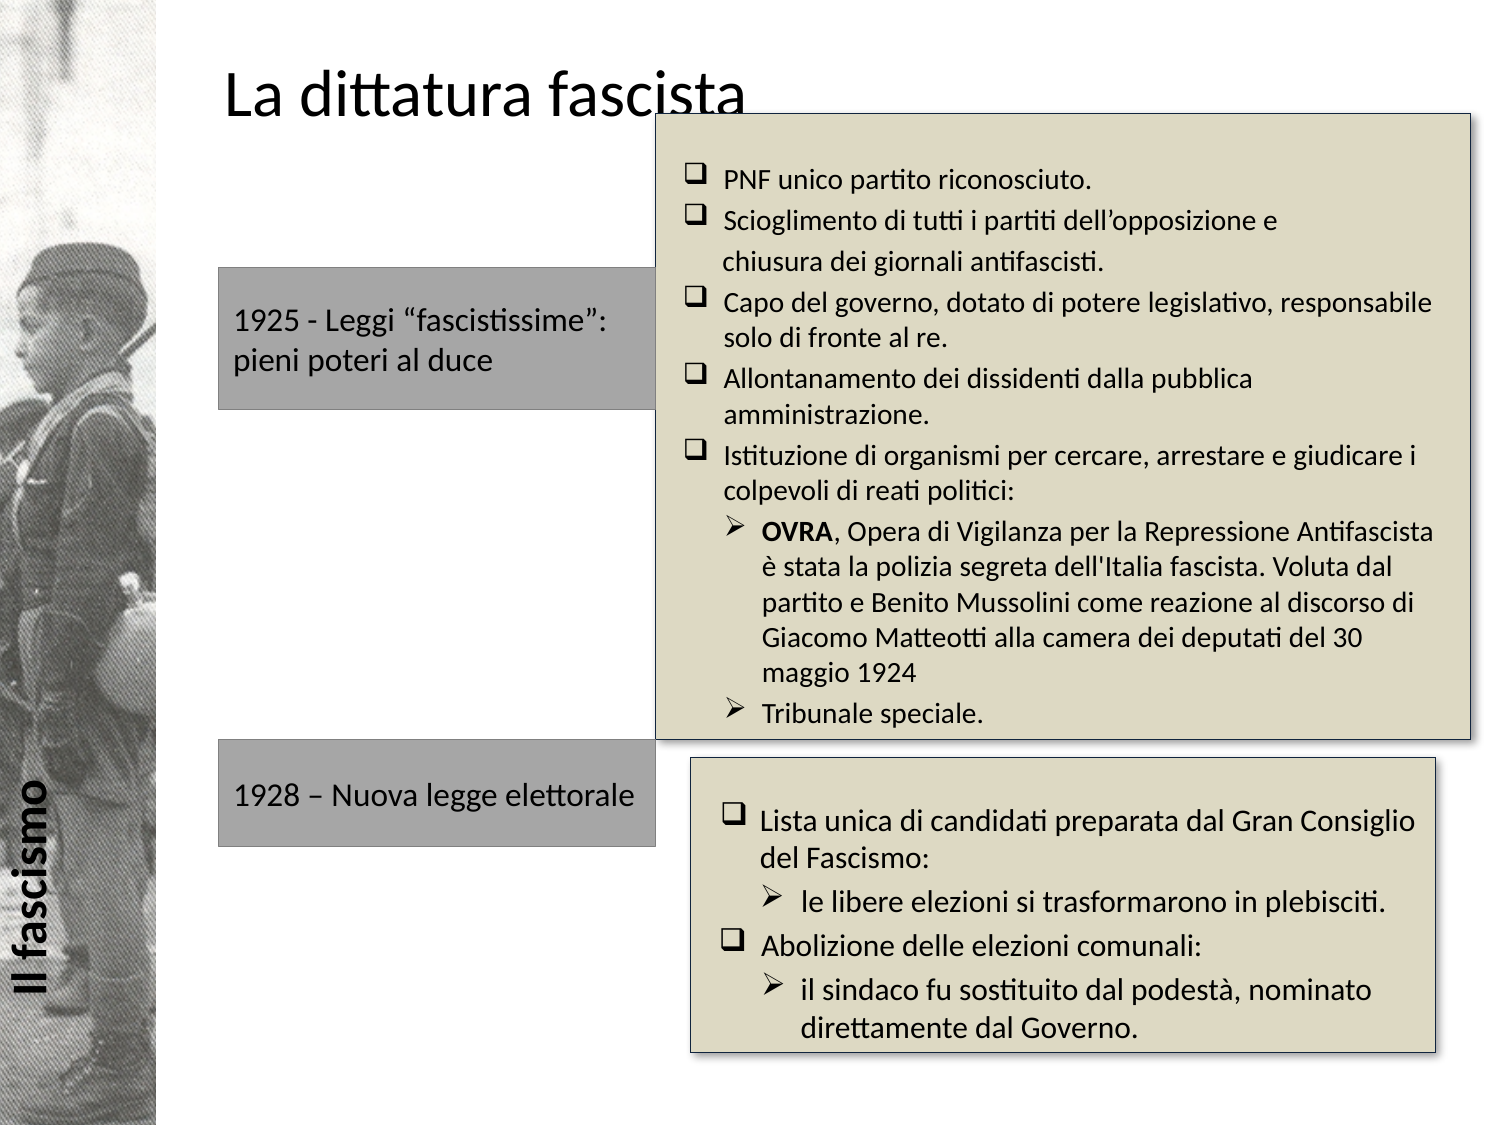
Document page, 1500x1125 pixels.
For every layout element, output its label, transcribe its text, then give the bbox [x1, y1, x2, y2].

text_box 1928 – Nuova legge elettorale [216, 737, 657, 848]
text_box PNF unico partito riconosciuto. Scioglimento di tutti i partiti dell’opposizione e chiusura dei giornali antifascisti. Capo del governo, dotato di potere legislativo, responsabile solo di fronte al re. Allontanamento dei dissidenti dalla pubblica amministrazione. Istituzione di organismi per cercare, arrestare e giudicare i colpevoli di reati politici: OVRA, Opera di Vigilanza per la Repressione Antifascista è stata la polizia segreta dell'Italia fascista. Voluta dal partito e Benito Mussolini come reazione al discorso di Giacomo Matteotti alla camera dei deputati del 30 maggio 1924 Tribunale speciale. [655, 113, 1471, 740]
picture [0, 0, 156, 1125]
text_box Lista unica di candidati preparata dal Gran Consiglio del Fascismo: le libere elezioni si trasformarono in plebisciti. Abolizione delle elezioni comunali: il sindaco fu sostituito dal podestà, nominato direttamente dal Governo. [690, 757, 1436, 1053]
text_box 1925 - Leggi “fascistissime”: pieni poteri al duce [216, 265, 657, 411]
title La dittatura fascista [209, 44, 1282, 138]
